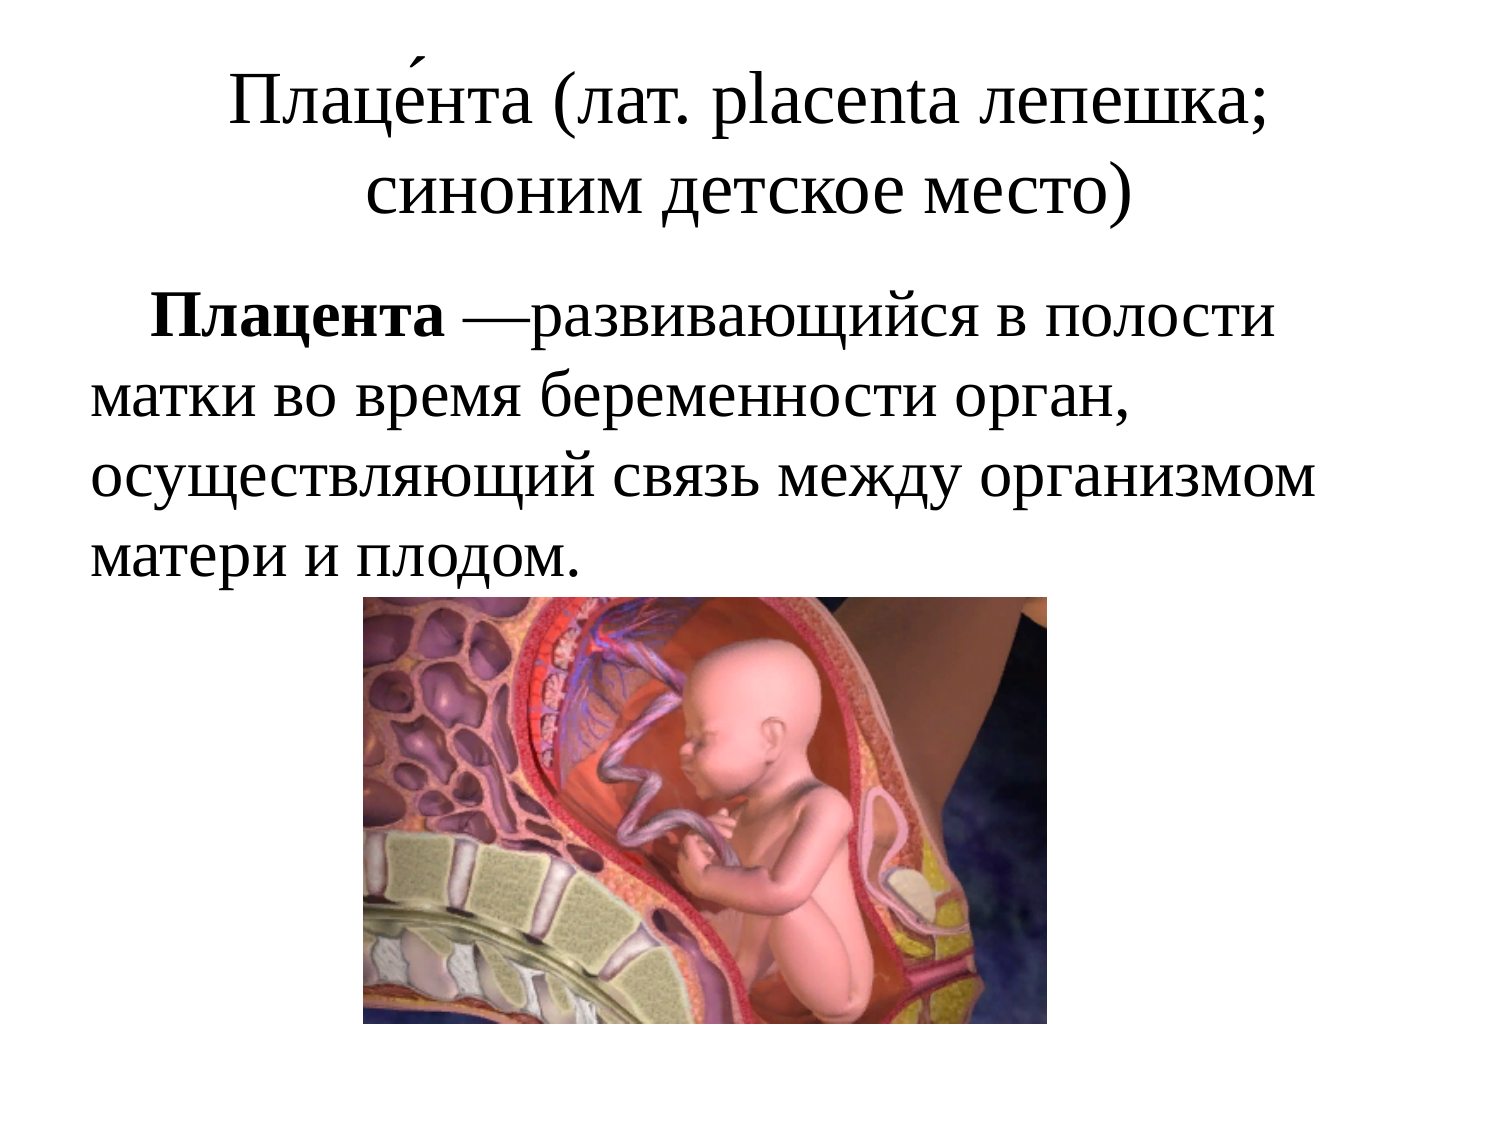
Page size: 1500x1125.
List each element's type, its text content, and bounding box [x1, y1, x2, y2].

picture [363, 597, 1047, 1024]
title Плаце́нта (лат. placenta лепешка; синоним детское место) [75, 45, 1425, 233]
list Плацента —развивающийся в полости матки во время беременности орган, осуществляющий связь между организмом матери и плодом. [75, 262, 1425, 1005]
